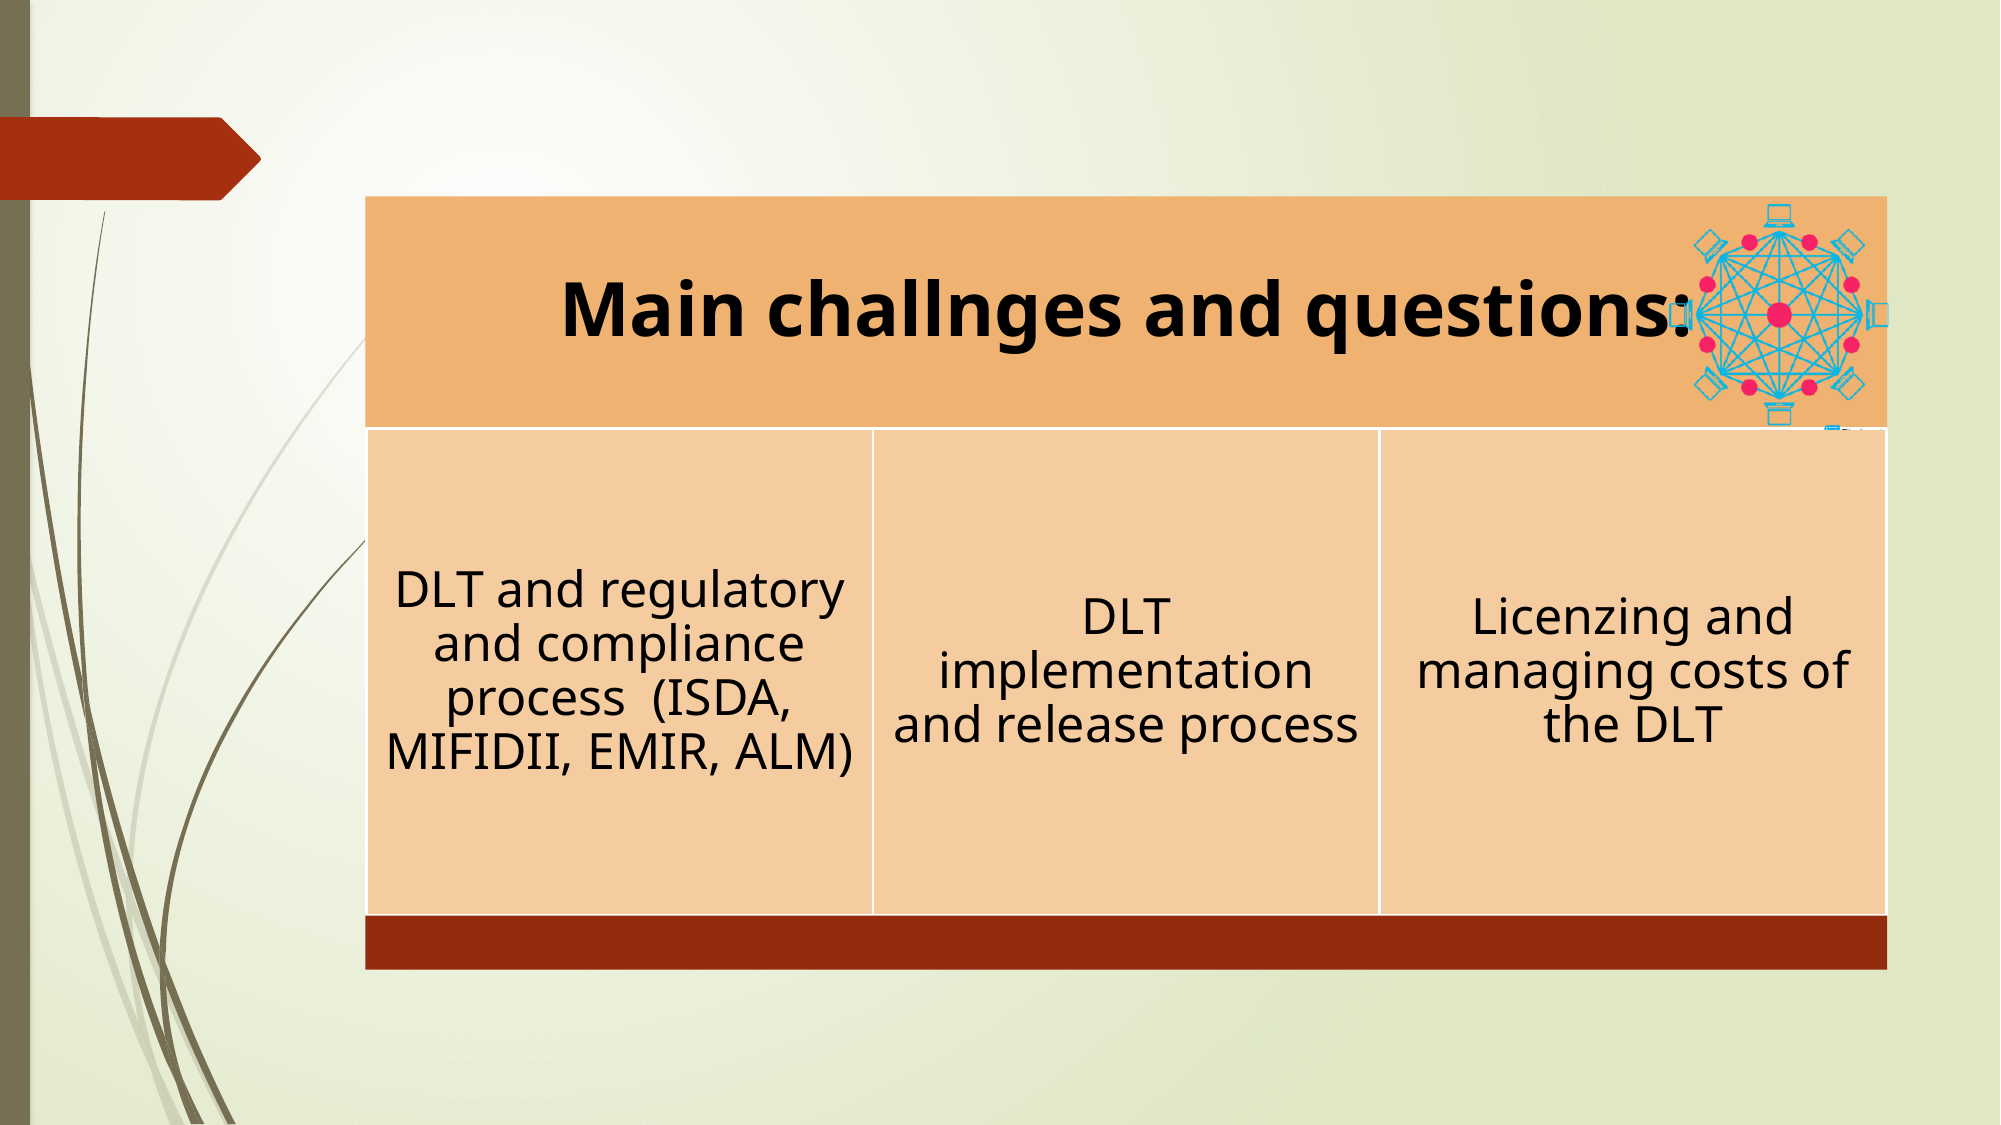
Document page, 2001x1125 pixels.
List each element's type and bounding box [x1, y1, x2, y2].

picture [1668, 204, 1889, 431]
list [365, 196, 1888, 971]
